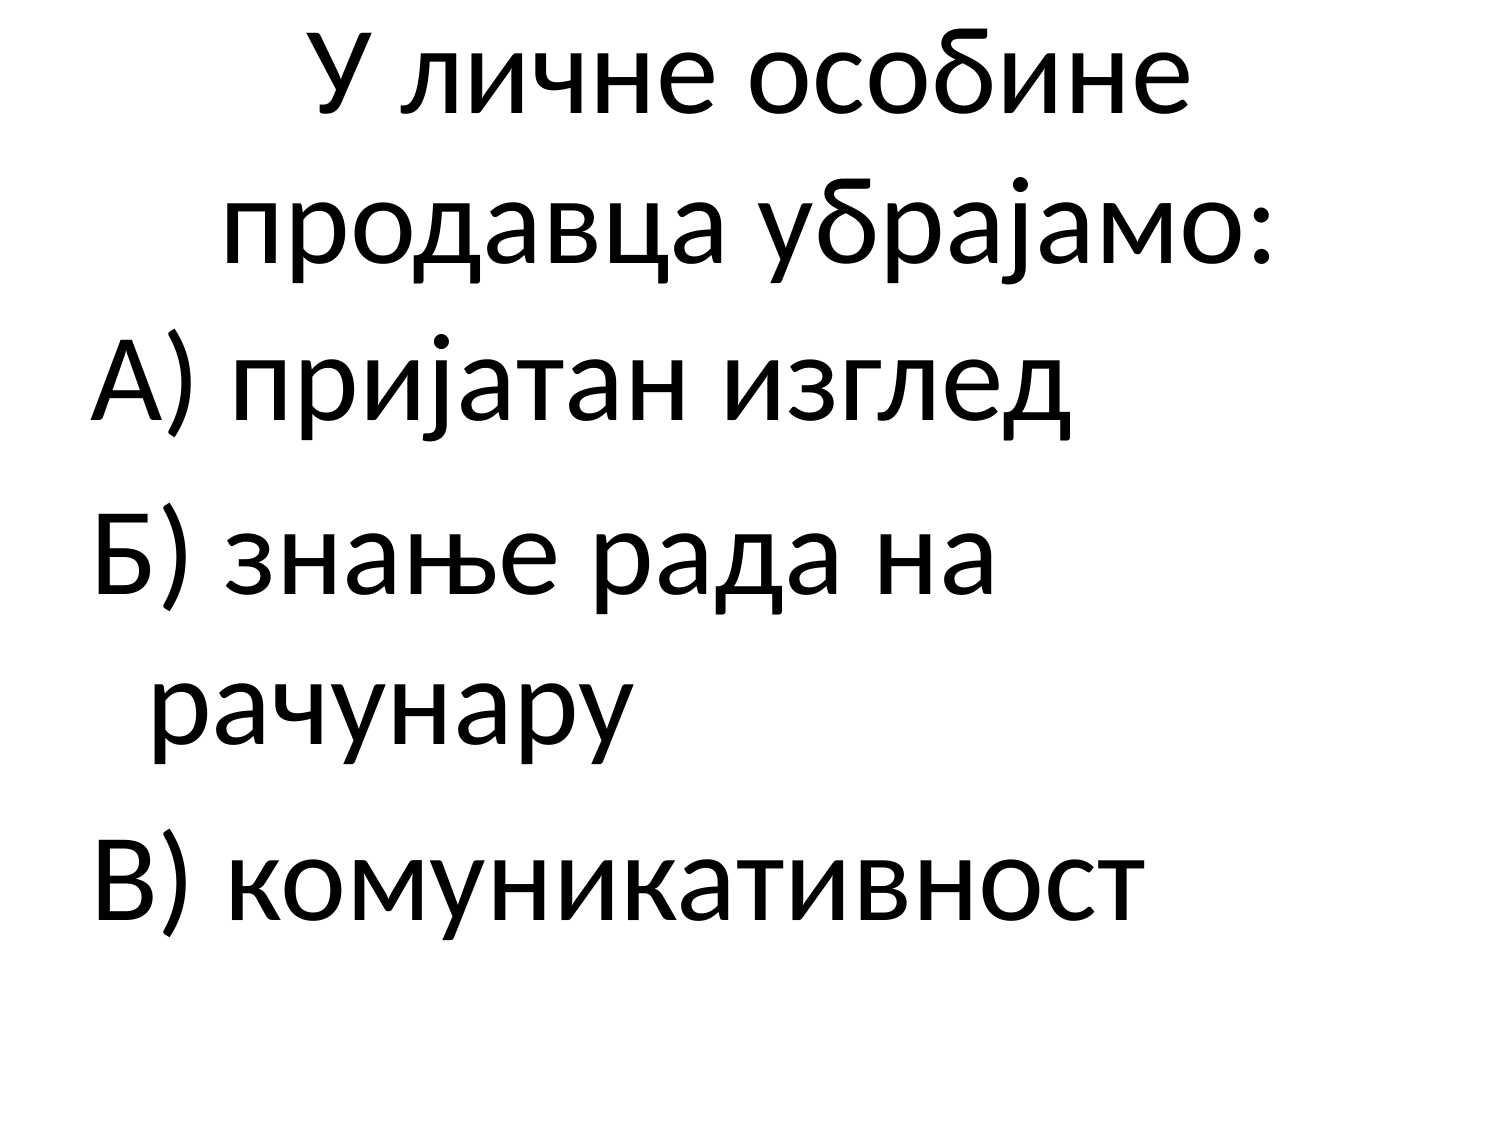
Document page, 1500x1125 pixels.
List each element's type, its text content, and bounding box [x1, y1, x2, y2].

list А) пријатан изглед Б) знање рада на рачунару В) комуникативност [75, 287, 1425, 1005]
title У личне особине продавца убрајамо: [75, 45, 1425, 233]
